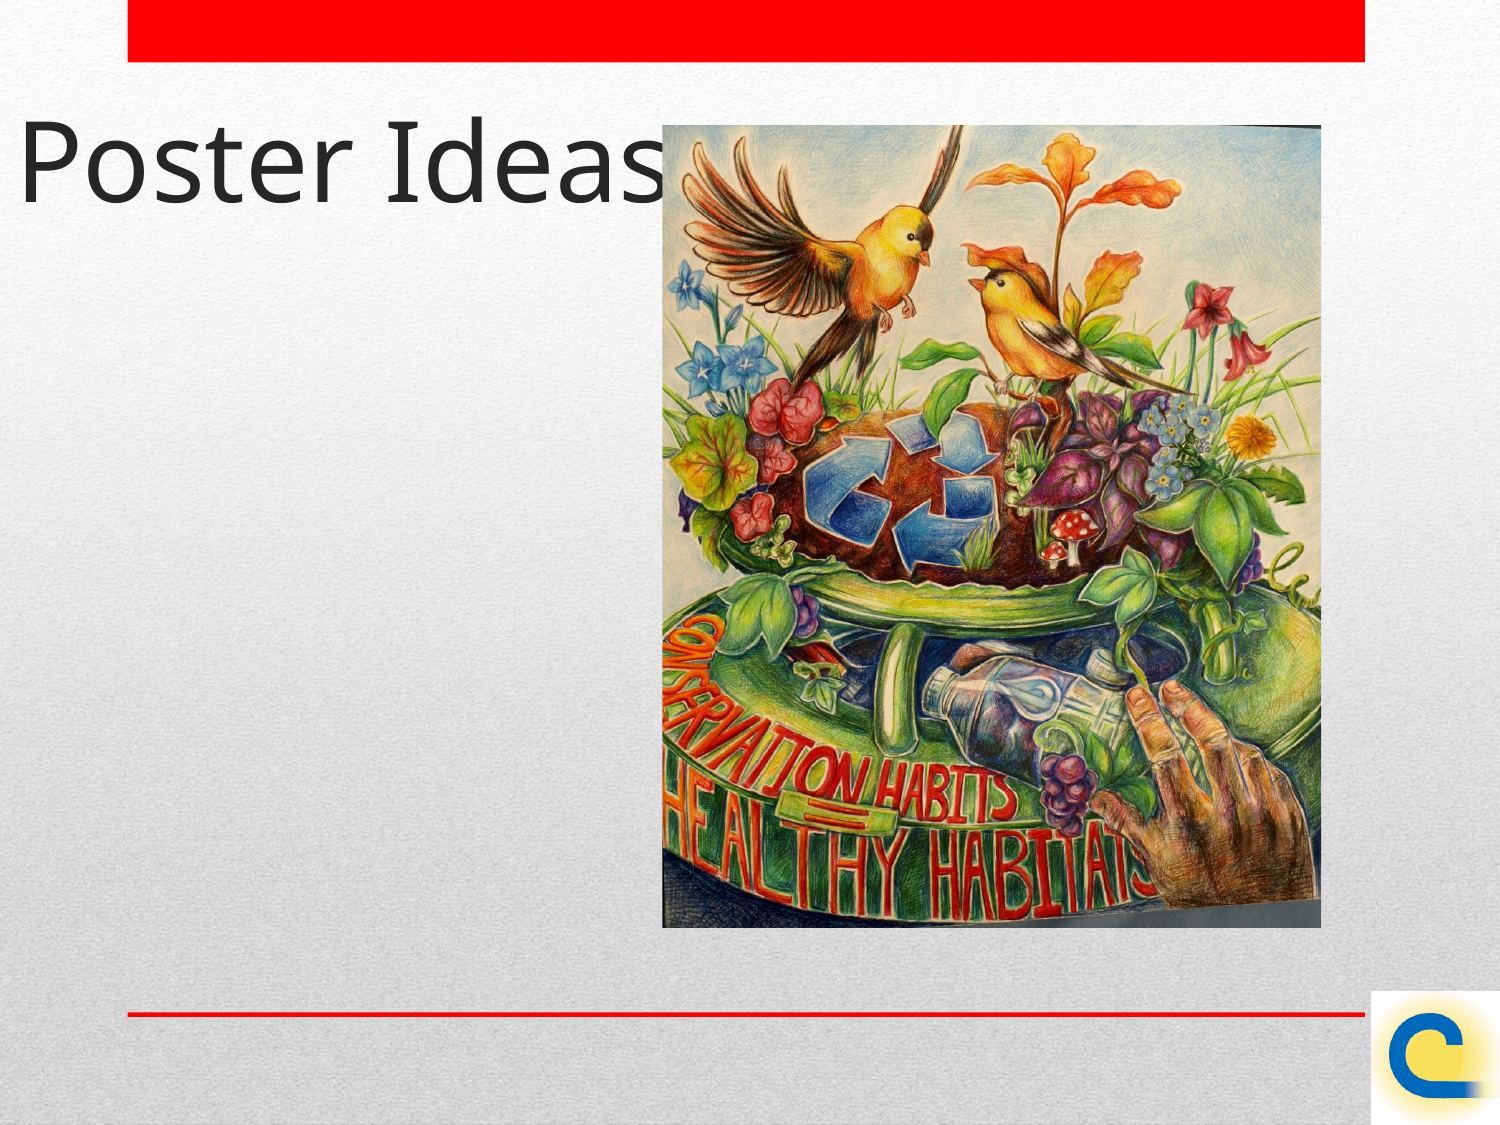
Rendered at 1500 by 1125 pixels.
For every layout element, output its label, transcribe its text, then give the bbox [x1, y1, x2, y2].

picture [661, 124, 1322, 929]
picture [1371, 991, 1500, 1125]
title Poster Ideas [0, 45, 1350, 233]
